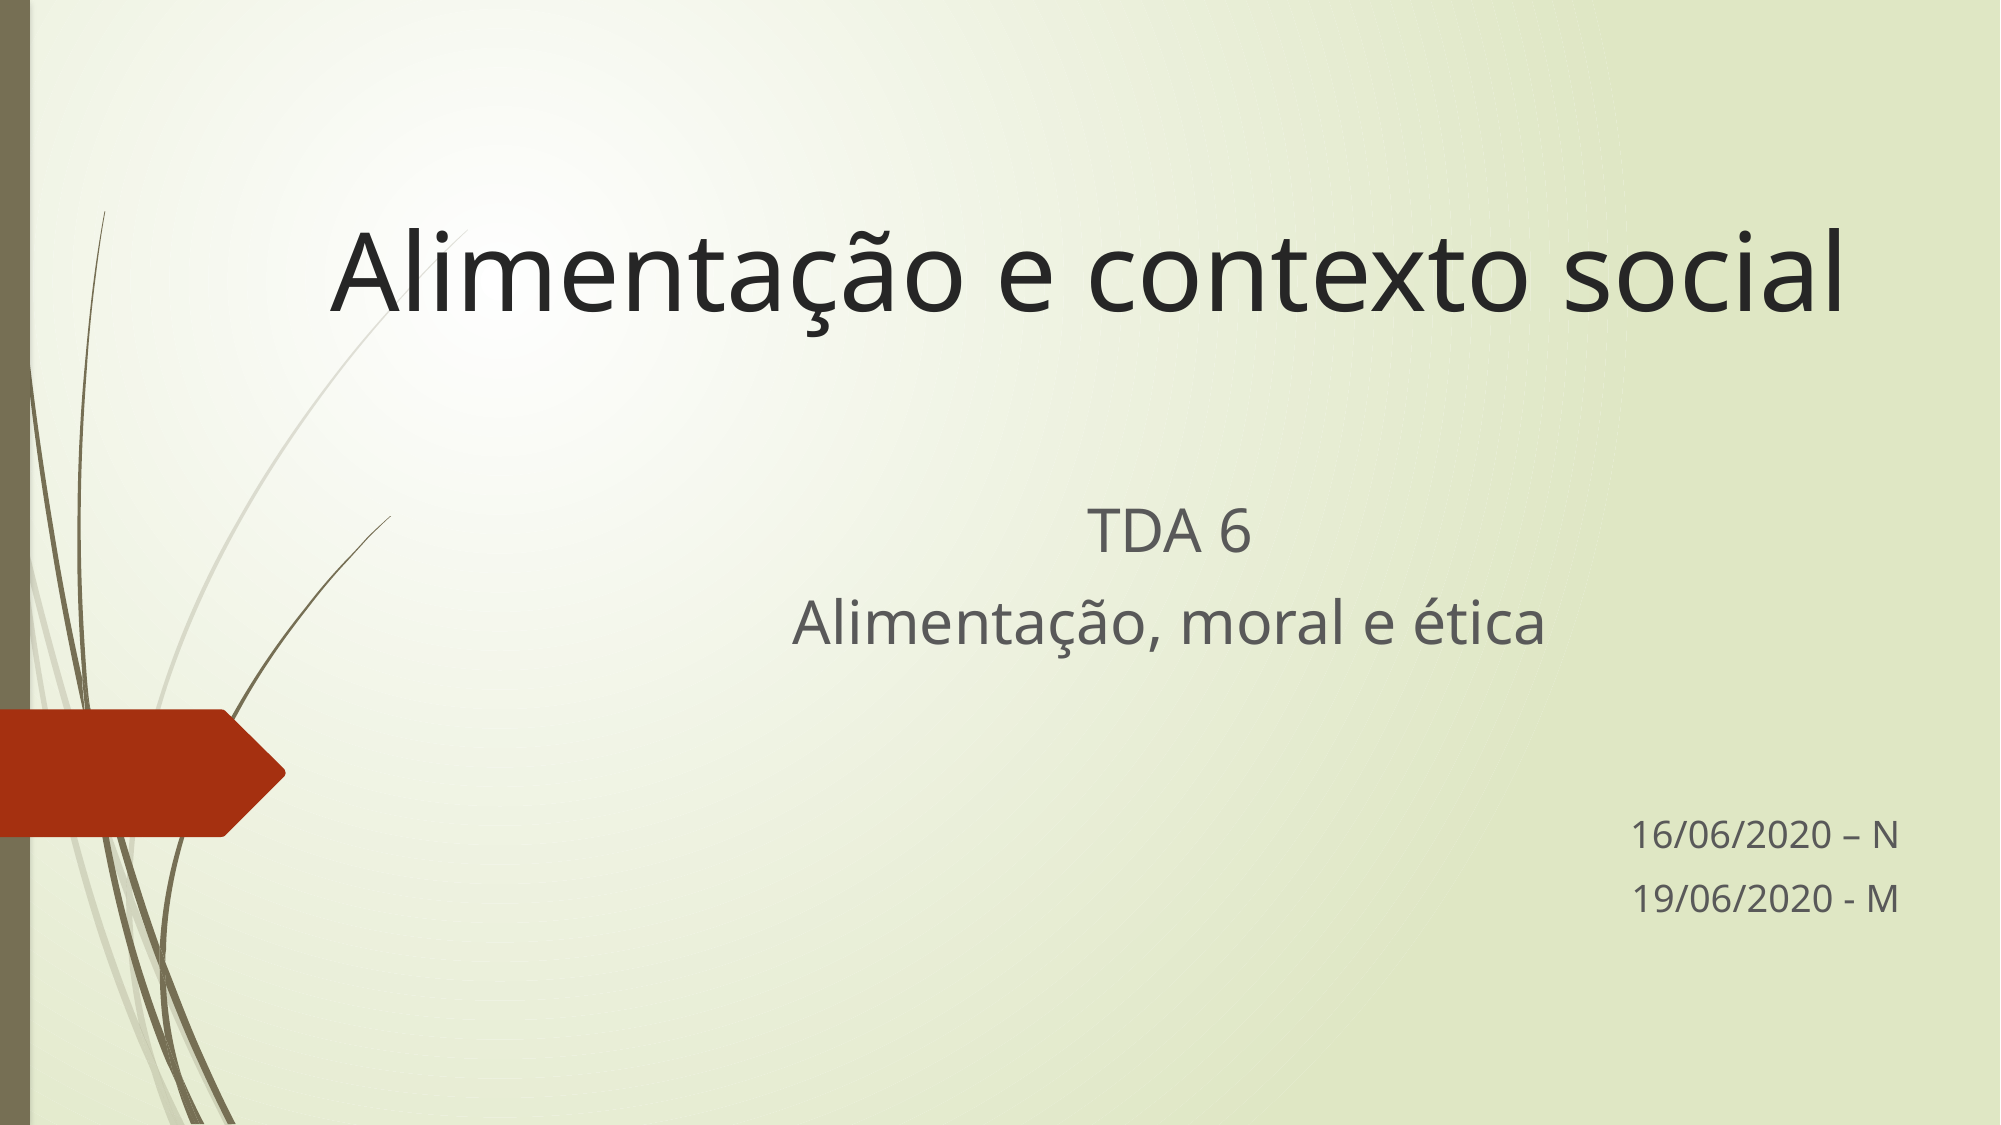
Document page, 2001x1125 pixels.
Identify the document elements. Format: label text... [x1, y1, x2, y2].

title Alimentação e contexto social [315, 129, 1877, 406]
subtitle TDA 6 Alimentação, moral e ética 16/06/2020 – N 19/06/2020 - M [424, 484, 1916, 929]
